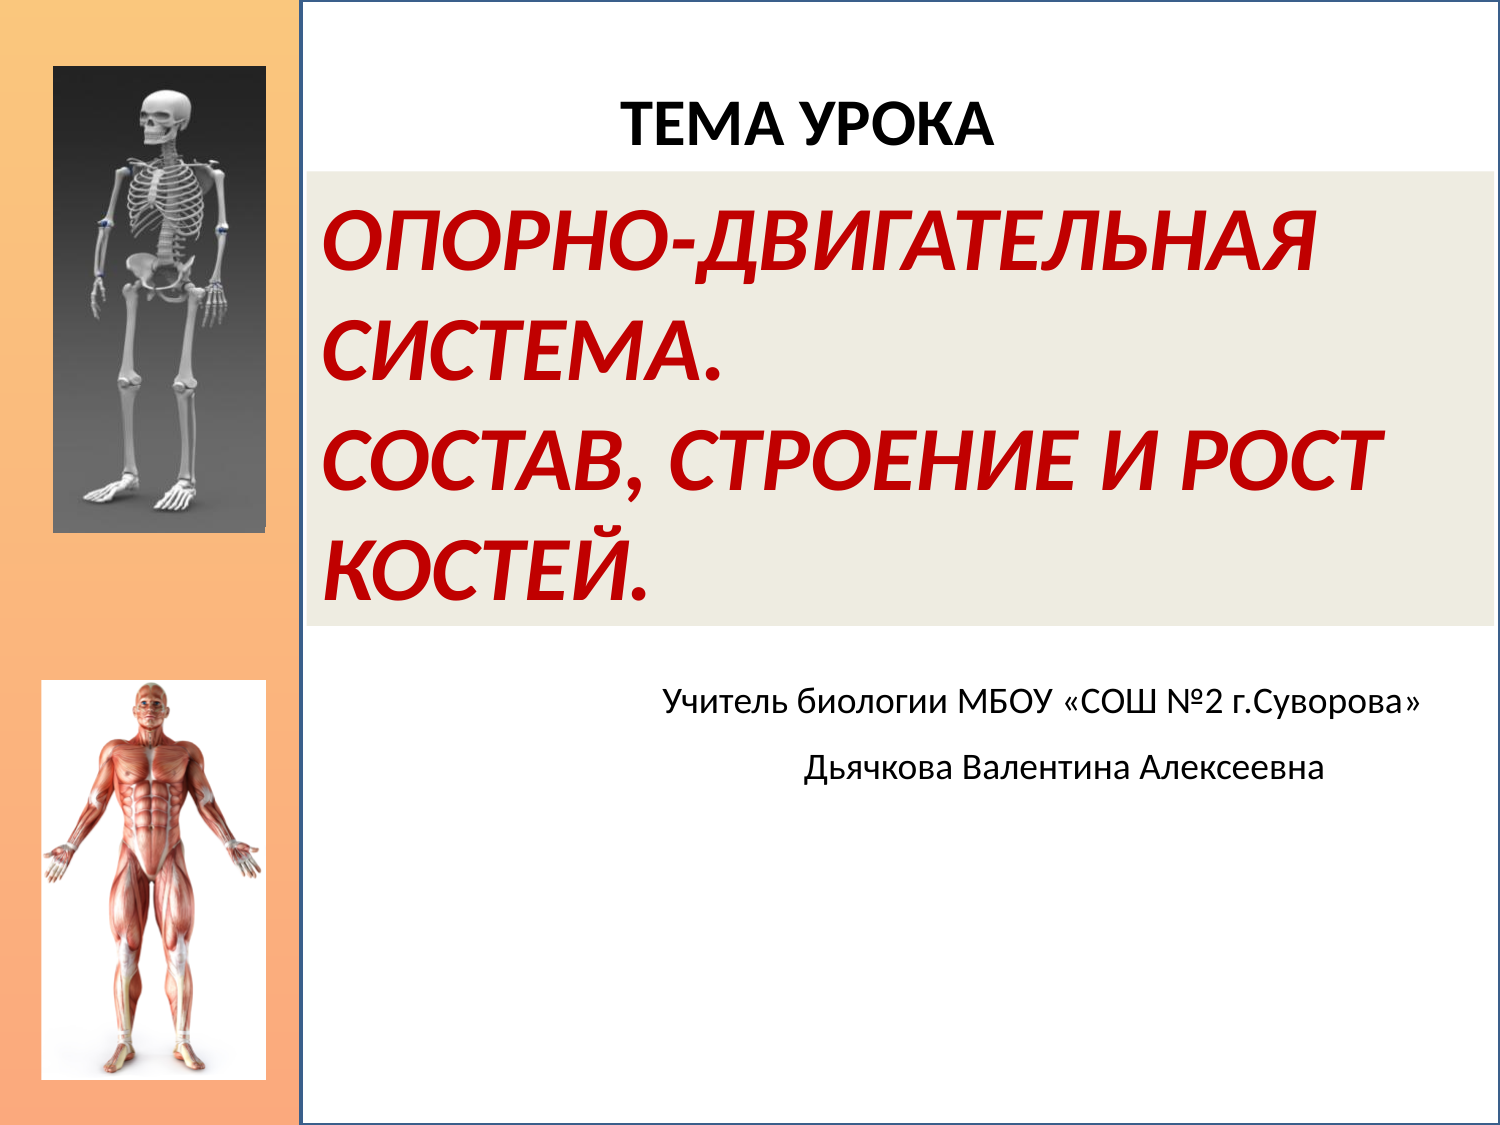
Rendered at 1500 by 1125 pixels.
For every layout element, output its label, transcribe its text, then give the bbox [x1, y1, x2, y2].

picture [52, 66, 266, 533]
text_box Учитель биологии МБОУ «СОШ №2 г.Суворова» [324, 668, 1495, 729]
picture [41, 680, 266, 1080]
text_box ТЕМА УРОКА [395, 71, 1459, 167]
text_box Дьячкова Валентина Алексеевна [483, 734, 1452, 795]
text_box ОПОРНО-ДВИГАТЕЛЬНАЯ СИСТЕМА. СОСТАВ, СТРОЕНИЕ И РОСТ КОСТЕЙ. [306, 171, 1495, 626]
